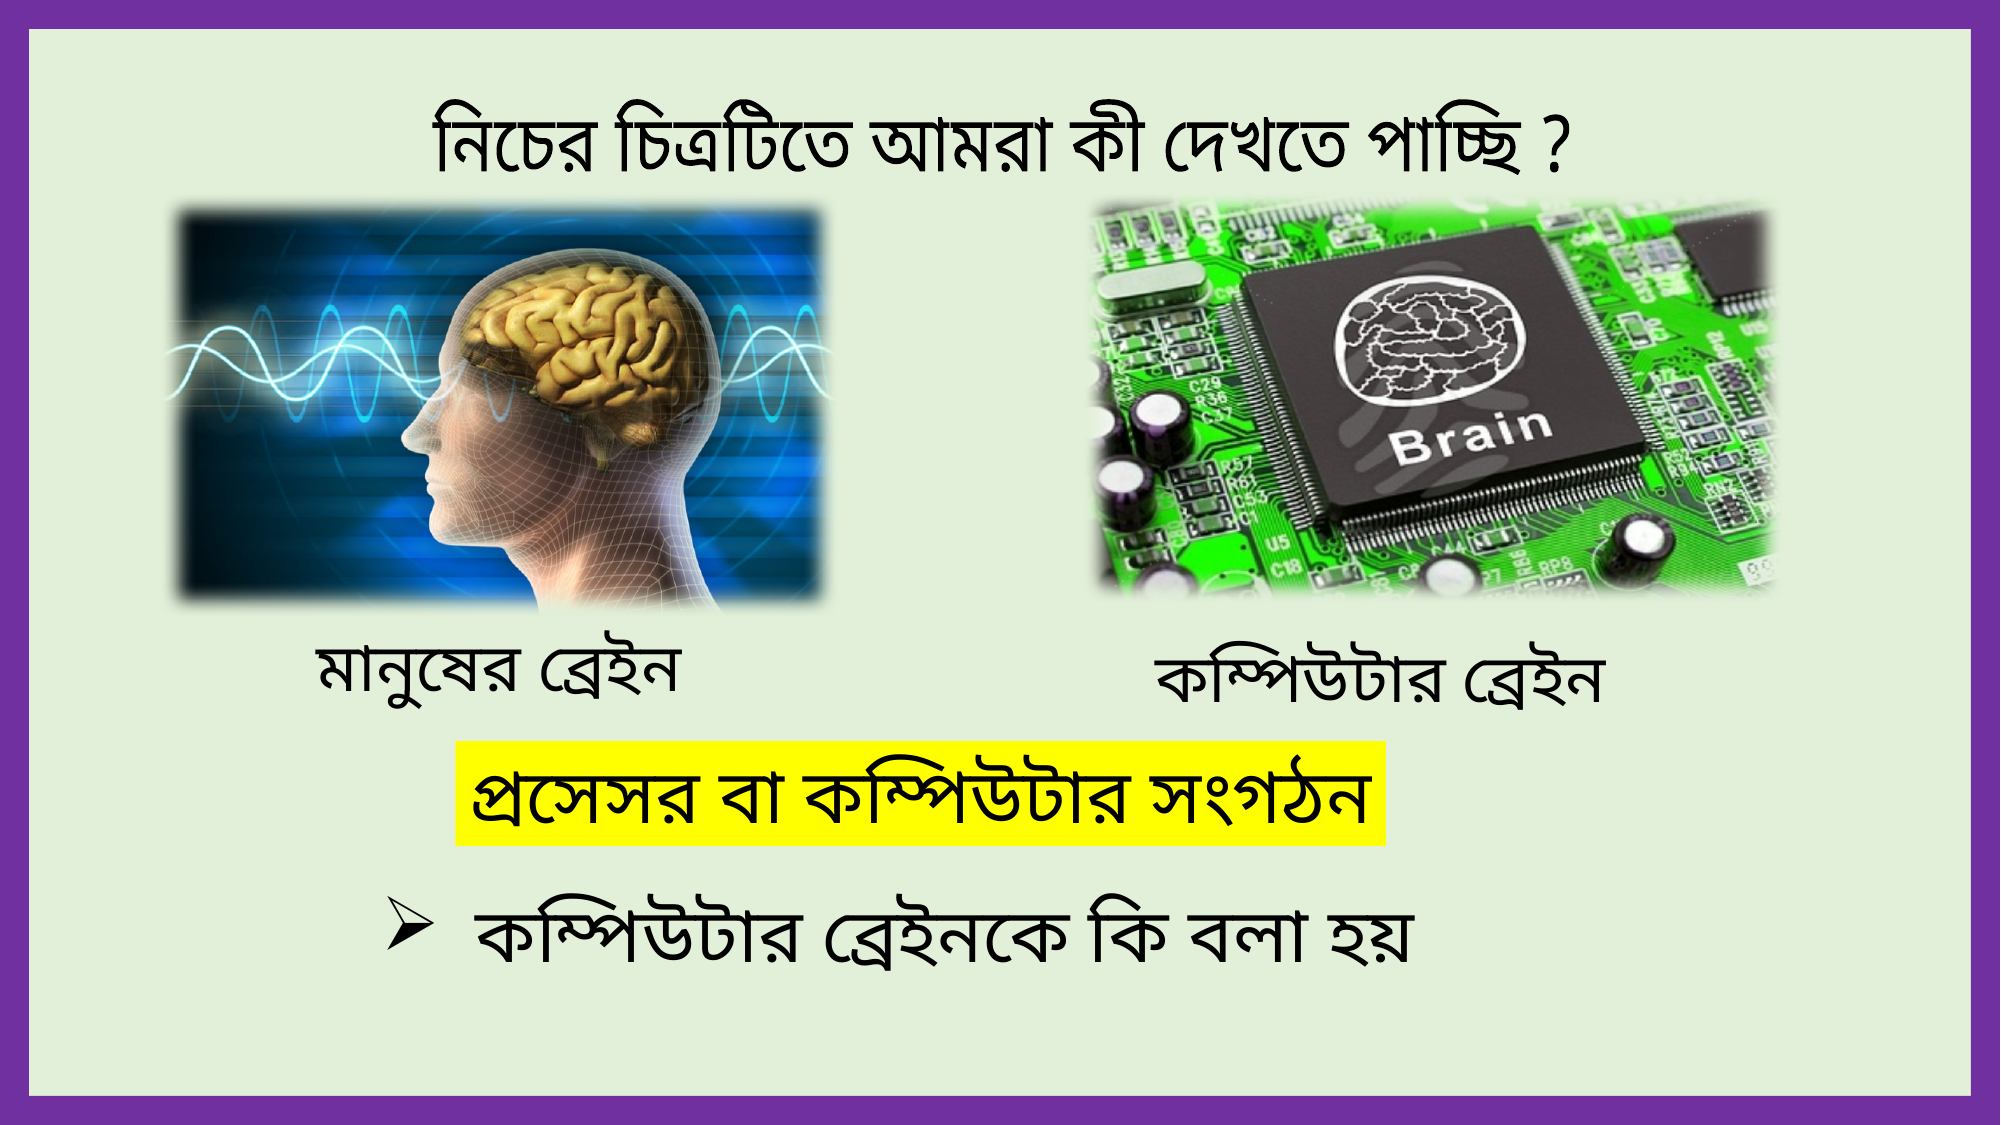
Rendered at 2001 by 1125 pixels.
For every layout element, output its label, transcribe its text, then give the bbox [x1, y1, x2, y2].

picture [1083, 192, 1783, 603]
picture [160, 192, 838, 618]
text_box মানুষের ব্রেইন [302, 618, 697, 712]
text_box [0, 0, 2000, 1125]
text_box কম্পিউটার ব্রেইনকে কি বলা হয় [367, 879, 1430, 985]
text_box প্রসেসর বা কম্পিউটার সংগঠন [455, 741, 1386, 846]
text_box কম্পিউটার ব্রেইন [1140, 627, 1621, 723]
